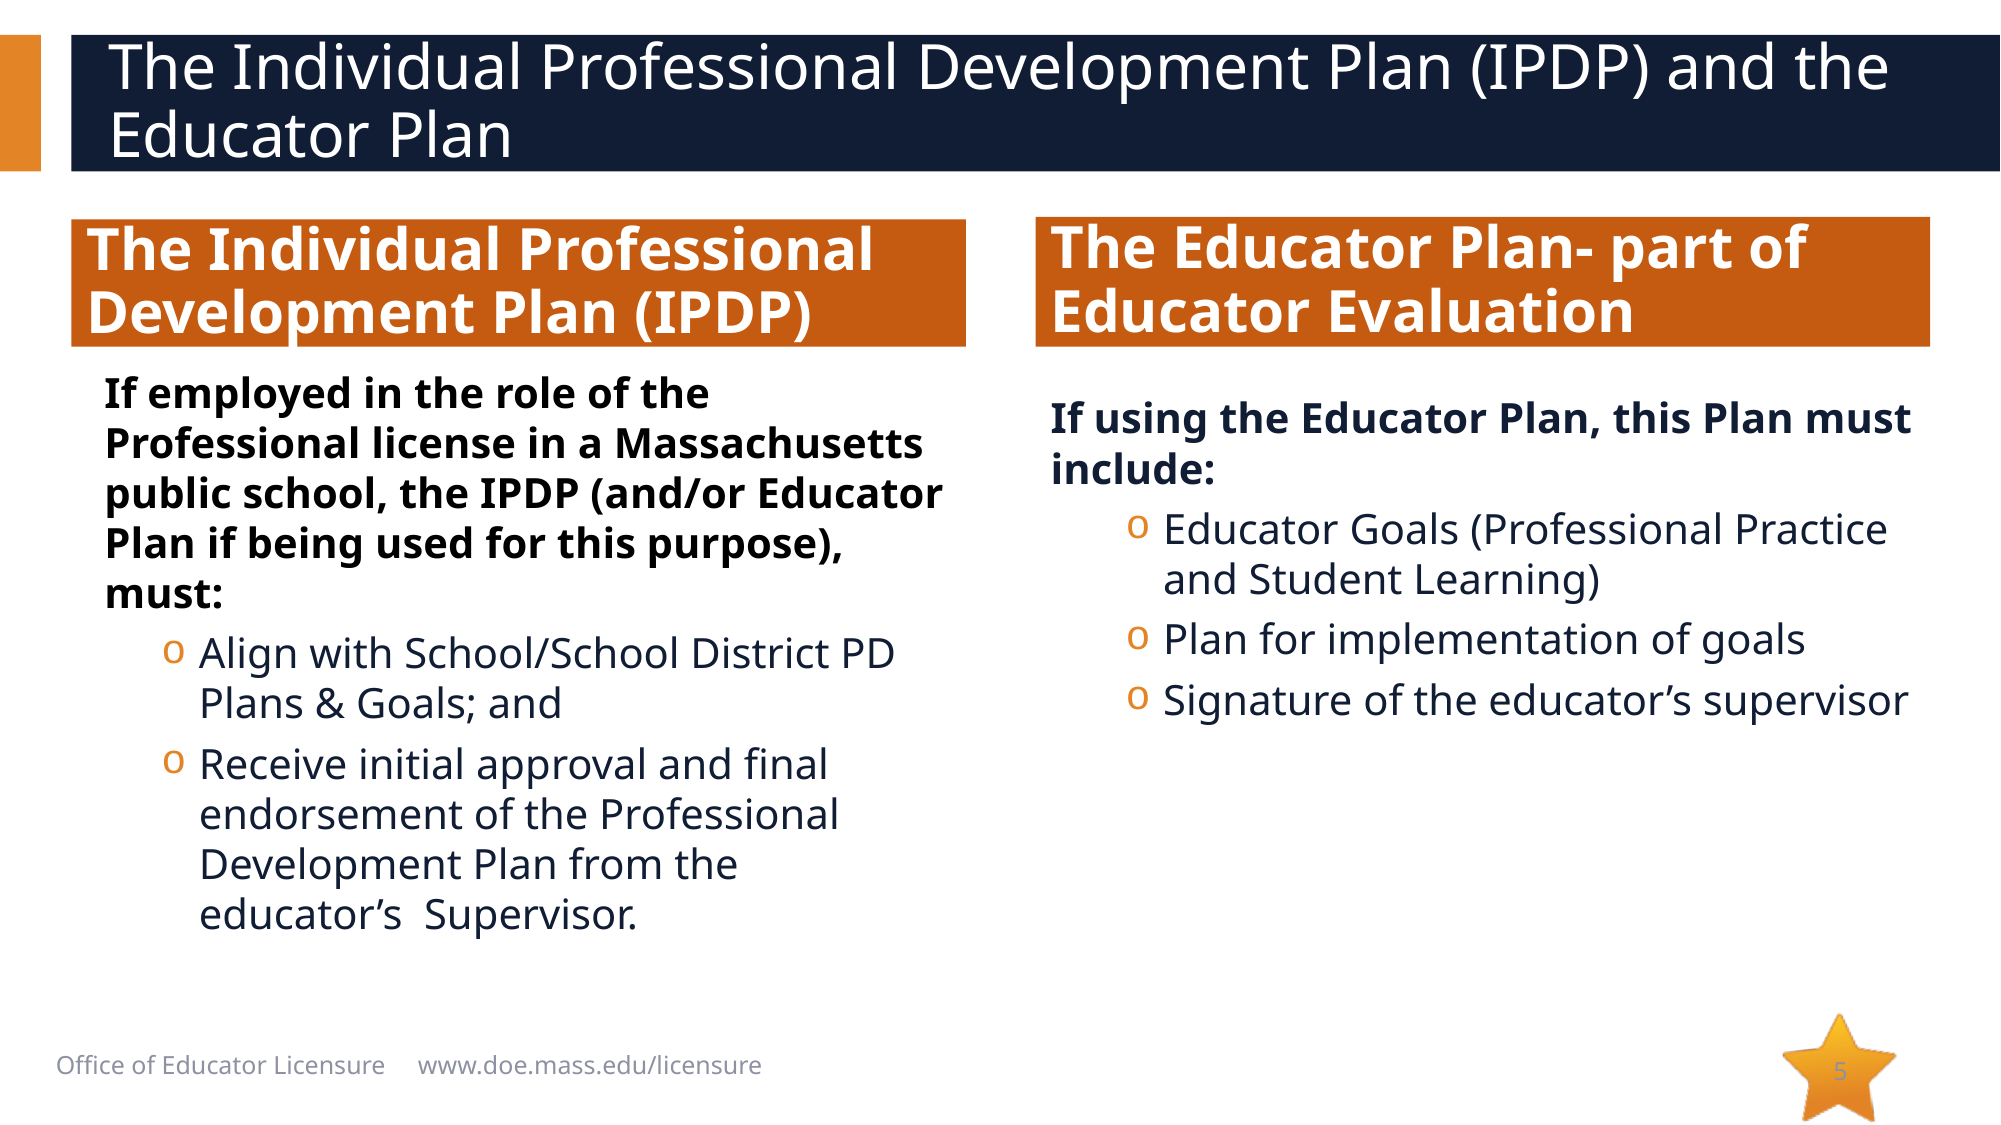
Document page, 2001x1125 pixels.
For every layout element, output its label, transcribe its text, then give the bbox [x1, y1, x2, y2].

list If employed in the role of the Professional license in a Massachusetts public school, the IPDP (and/or Educator Plan if being used for this purpose), must: Align with School/School District PD Plans & Goals; and Receive initial approval and final endorsement of the Professional Development Plan from the educator’s Supervisor. [71, 359, 966, 983]
list The Educator Plan- part of Educator Evaluation [1035, 216, 1931, 347]
picture [1773, 1000, 1909, 1125]
list If using the Educator Plan, this Plan must include: Educator Goals (Professional Practice and Student Learning) Plan for implementation of goals Signature of the educator’s supervisor [1035, 384, 1931, 985]
title The Individual Professional Development Plan (IPDP) and the Educator Plan [93, 47, 1969, 159]
slide_number 5 [1412, 1042, 1863, 1103]
list The Individual Professional Development Plan (IPDP) [71, 219, 966, 347]
